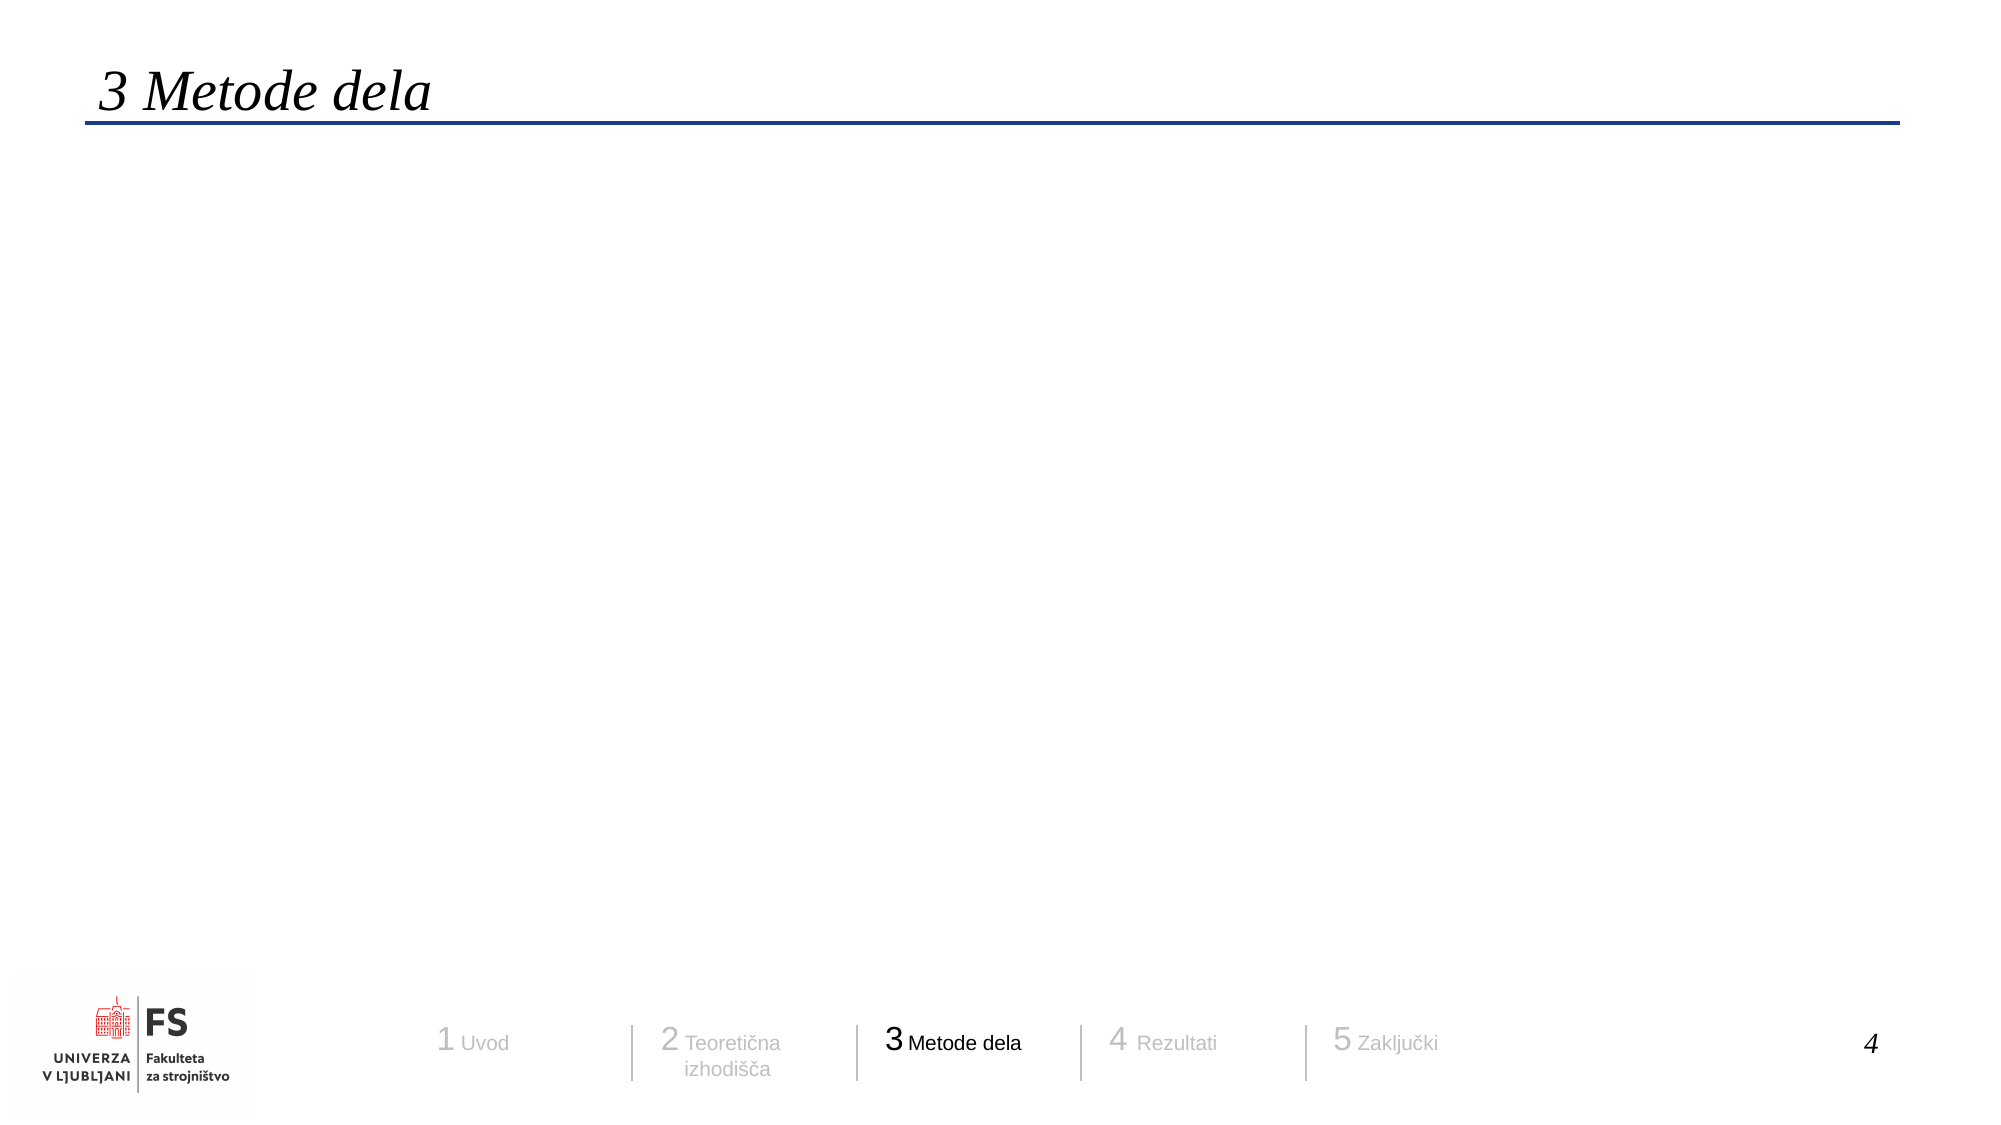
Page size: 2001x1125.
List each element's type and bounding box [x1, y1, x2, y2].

picture [15, 969, 256, 1120]
